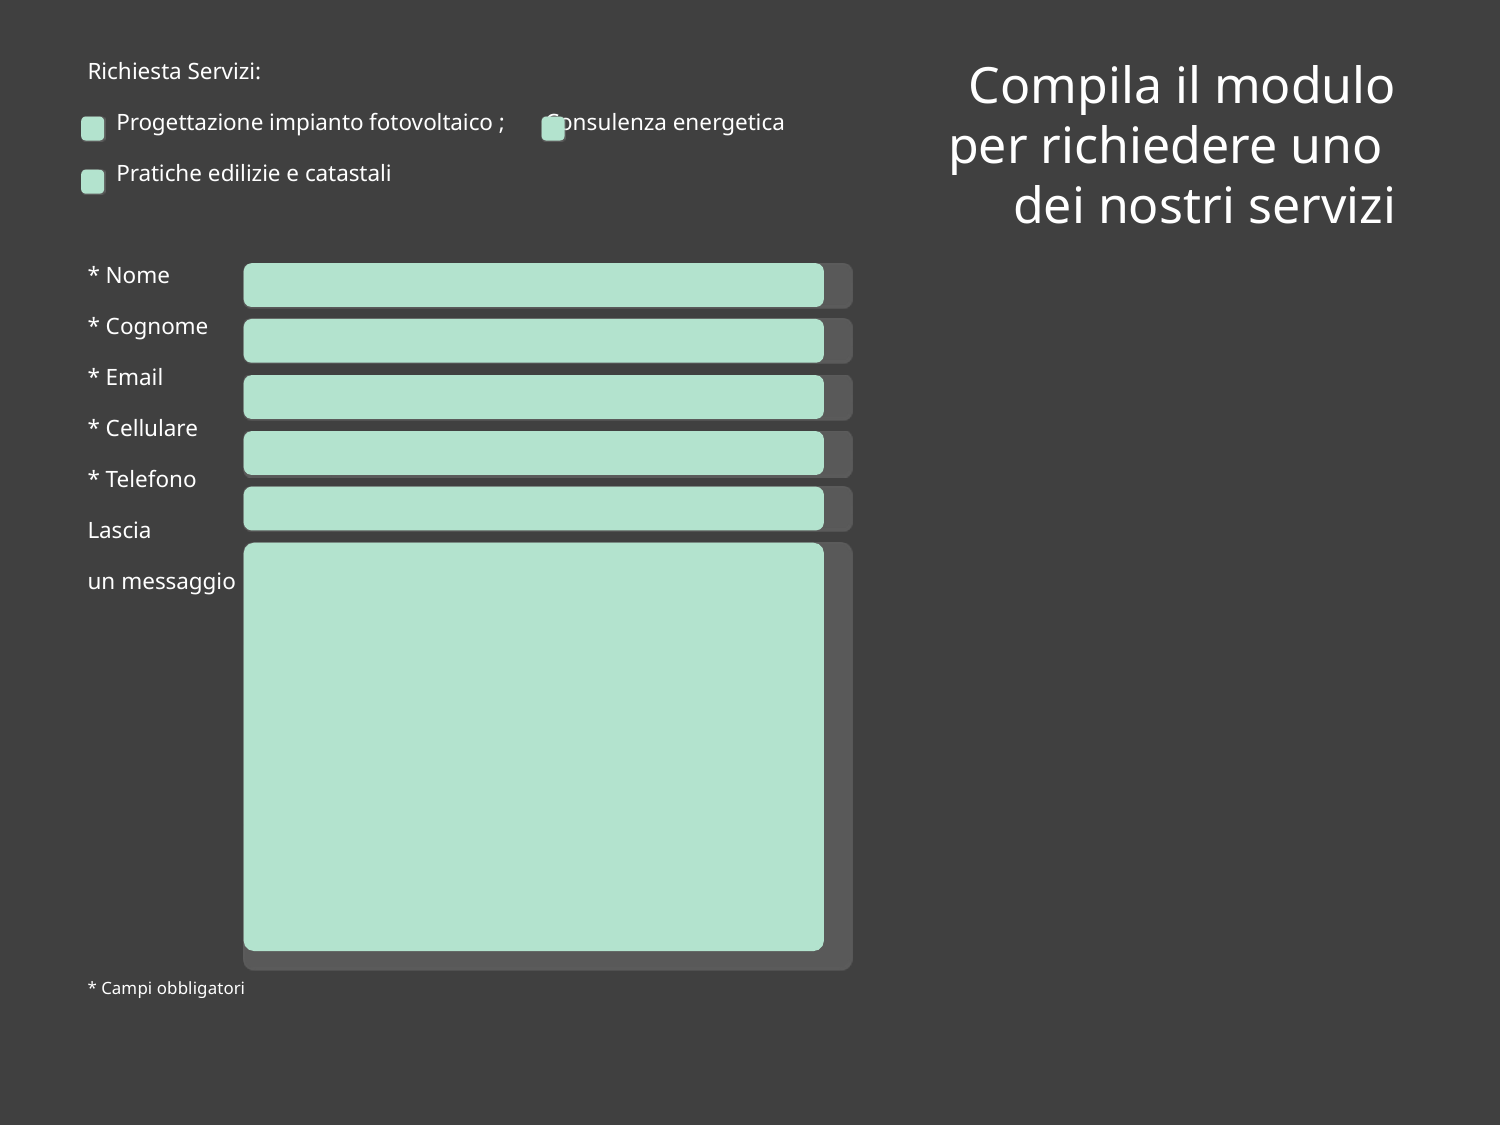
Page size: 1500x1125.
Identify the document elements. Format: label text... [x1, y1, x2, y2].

text_box [244, 543, 823, 951]
text_box [244, 432, 823, 474]
text_box [244, 376, 823, 418]
text_box [82, 170, 104, 193]
title Compila il modulo per richiedere uno dei nostri servizi [906, 20, 1438, 267]
text_box [244, 487, 823, 530]
list Richiesta Servizi: Progettazione impianto fotovoltaico ; Consulenza energetica Pratiche edilizie e catastali * Nome * Cognome * Email * Cellulare * Telefono Lascia un messaggio * Campi obbligatori [72, 60, 1180, 1069]
text_box [82, 117, 104, 140]
text_box [542, 117, 564, 140]
text_box [244, 264, 823, 306]
text_box [244, 319, 823, 362]
